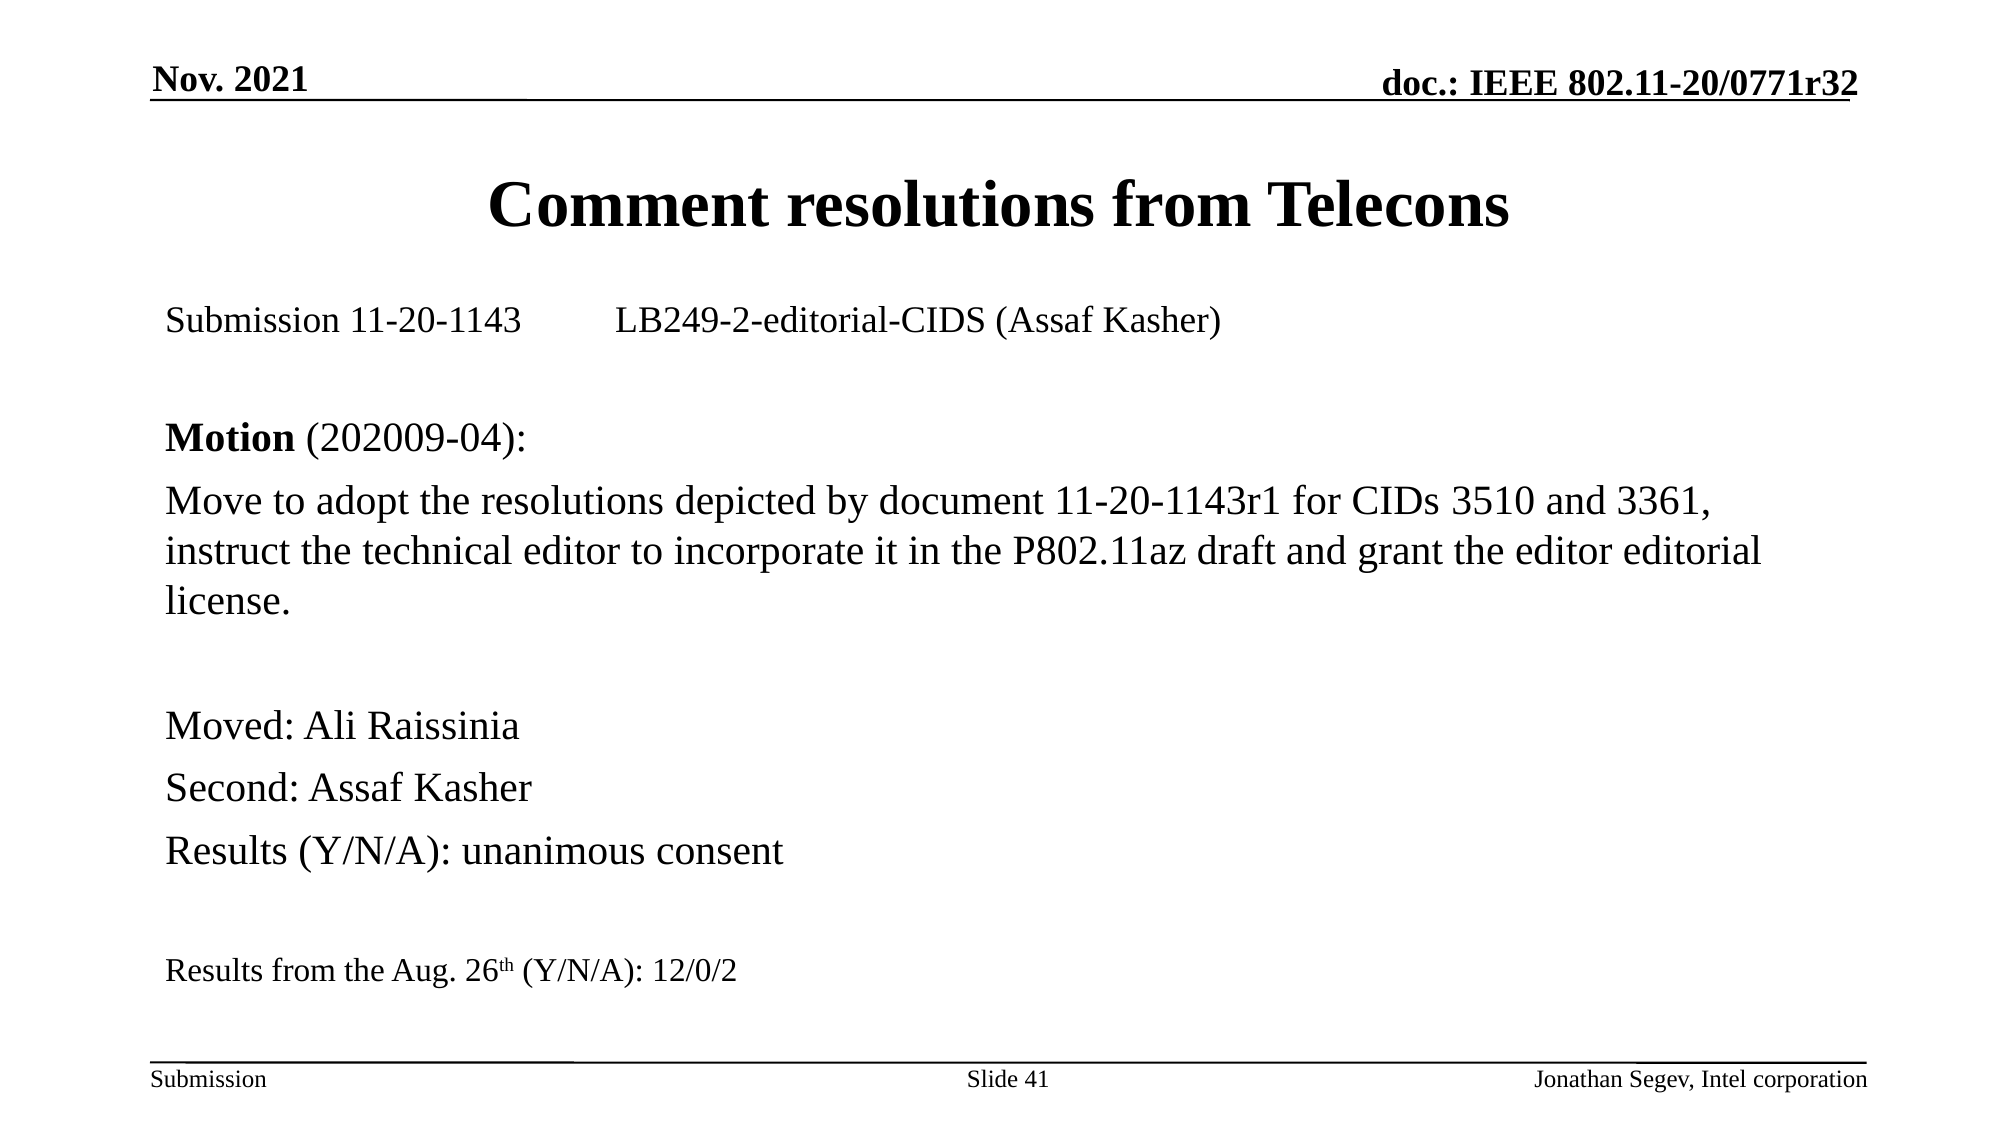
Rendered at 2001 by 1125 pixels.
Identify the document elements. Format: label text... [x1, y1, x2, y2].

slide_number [152, 54, 563, 100]
slide_number Slide 41 [950, 1061, 1067, 1123]
footer Jonathan Segev, Intel corporation [1171, 1061, 1869, 1093]
list Submission 11-20-1143 LB249-2-editorial-CIDS (Assaf Kasher) Motion (202009-04): Move to adopt the resolutions depicted by document 11-20-1143r1 for CIDs 3510 and 3361, instruct the technical editor to incorporate it in the P802.11az draft and grant the editor editorial license. Moved: Ali Raissinia Second: Assaf Kasher Results (Y/N/A): unanimous consent Results from the Aug. 26th (Y/N/A): 12/0/2 [149, 286, 1850, 1000]
title Comment resolutions from Telecons [149, 112, 1850, 286]
